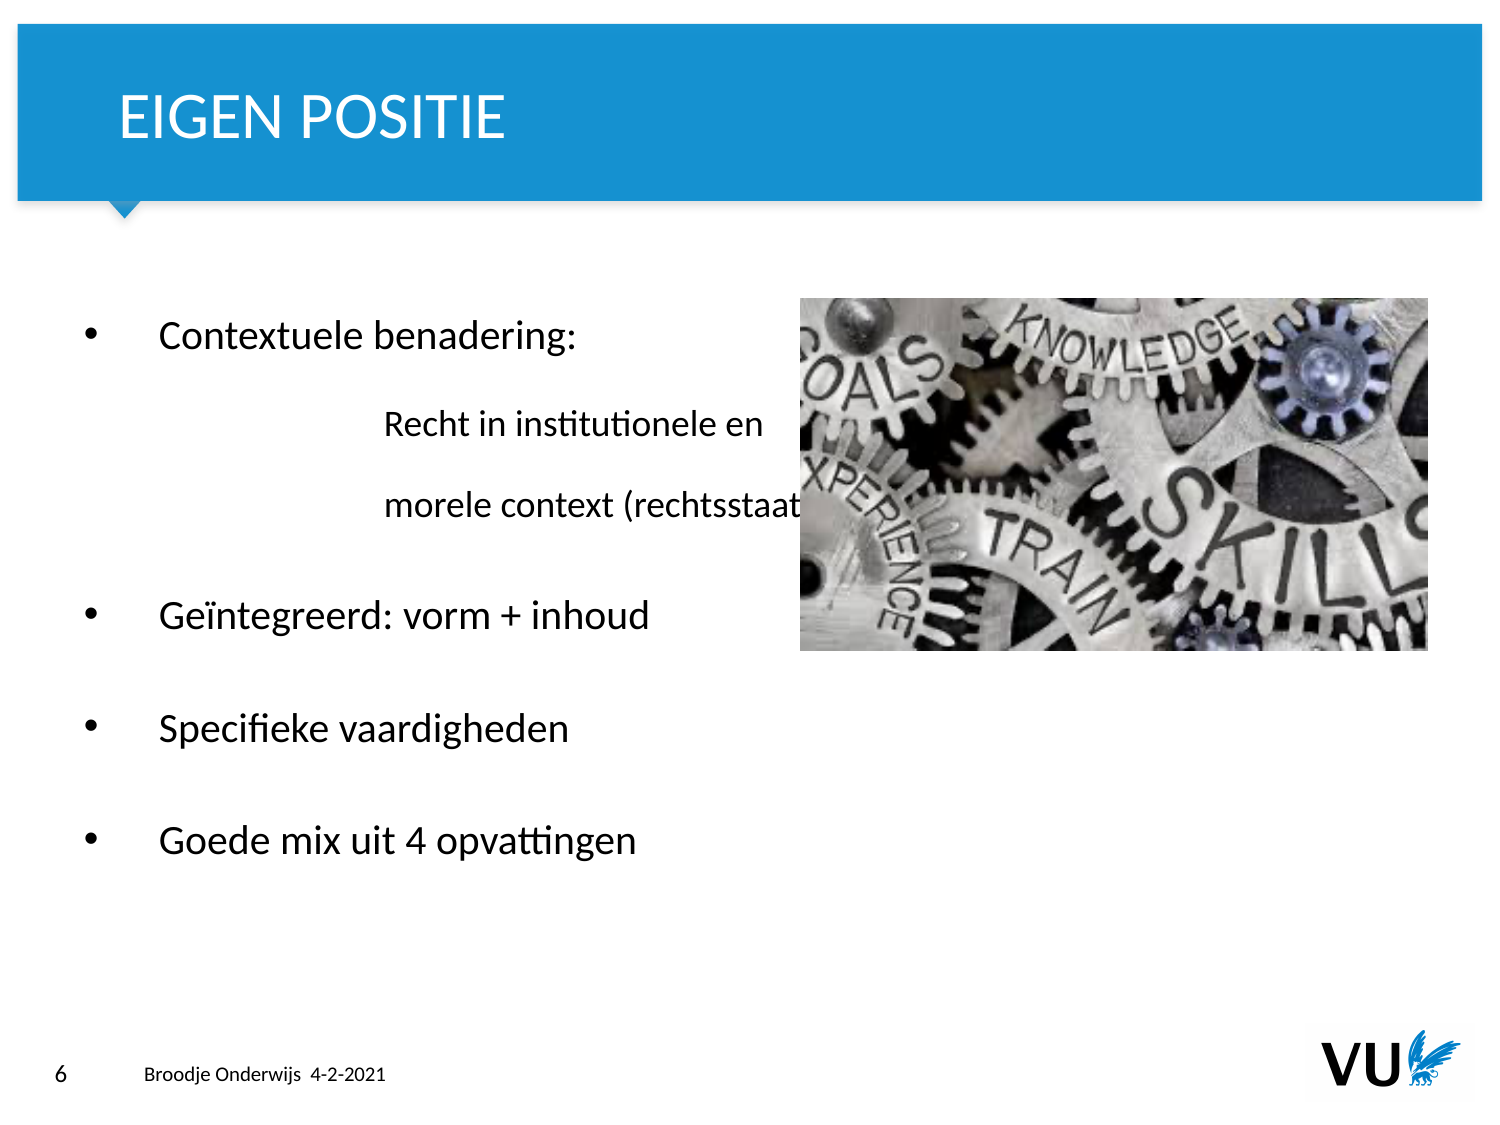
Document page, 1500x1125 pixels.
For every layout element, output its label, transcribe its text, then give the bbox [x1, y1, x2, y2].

picture [800, 298, 1428, 651]
picture [1305, 1023, 1475, 1102]
slide_number 6 [39, 1042, 212, 1103]
list Contextuele benadering: Recht in institutionele en morele context (rechtsstaat) Geïntegreerd: vorm + inhoud Specifieke vaardigheden Goede mix uit 4 opvattingen [39, 257, 1428, 1073]
footer Broodje Onderwijs 4-2-2021 [212, 1042, 988, 1103]
title eigen positie [17, 23, 1483, 201]
